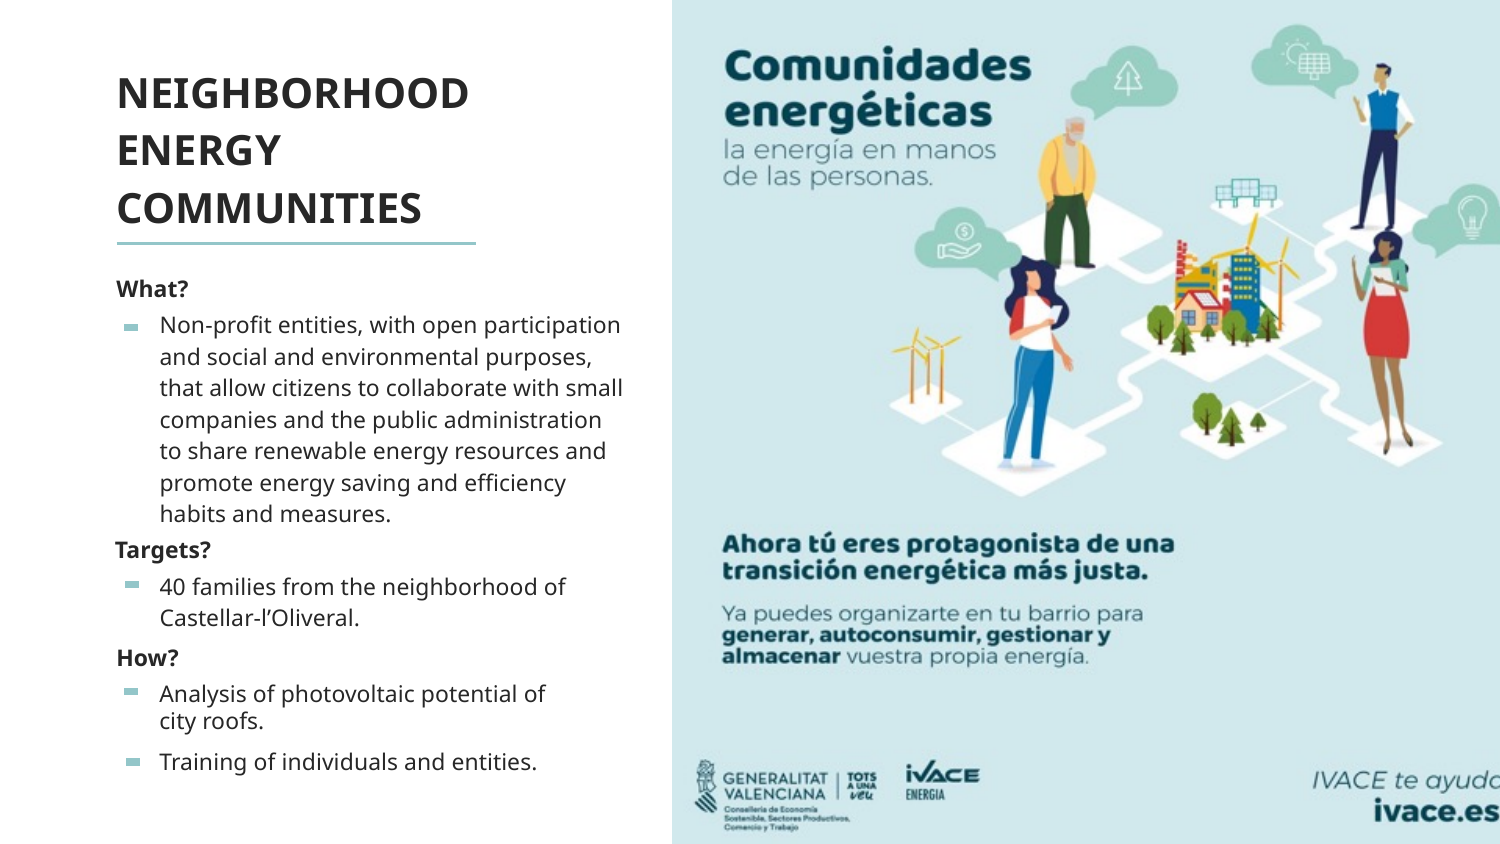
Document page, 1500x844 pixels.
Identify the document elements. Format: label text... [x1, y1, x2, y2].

text_box Non-profit entities, with open participation and social and environmental purposes, that allow citizens to collaborate with small companies and the public administration to share renewable energy resources and promote energy saving and efficiency habits and measures. [144, 291, 640, 543]
text_box [123, 756, 142, 768]
text_box Targets? [100, 516, 595, 579]
picture [672, 0, 1500, 844]
text_box How? [101, 624, 596, 687]
text_box [123, 579, 142, 590]
text_box What? [101, 255, 594, 317]
text_box [122, 687, 141, 697]
text_box NEIGHBORHOOD ENERGY COMMUNITIES [101, 43, 667, 247]
text_box 40 families from the neighborhood of Castellar-l’Oliveral. [144, 553, 642, 647]
text_box [122, 322, 140, 333]
text_box Analysis of photovoltaic potential of city roofs. Training of individuals and entities. [144, 687, 573, 790]
